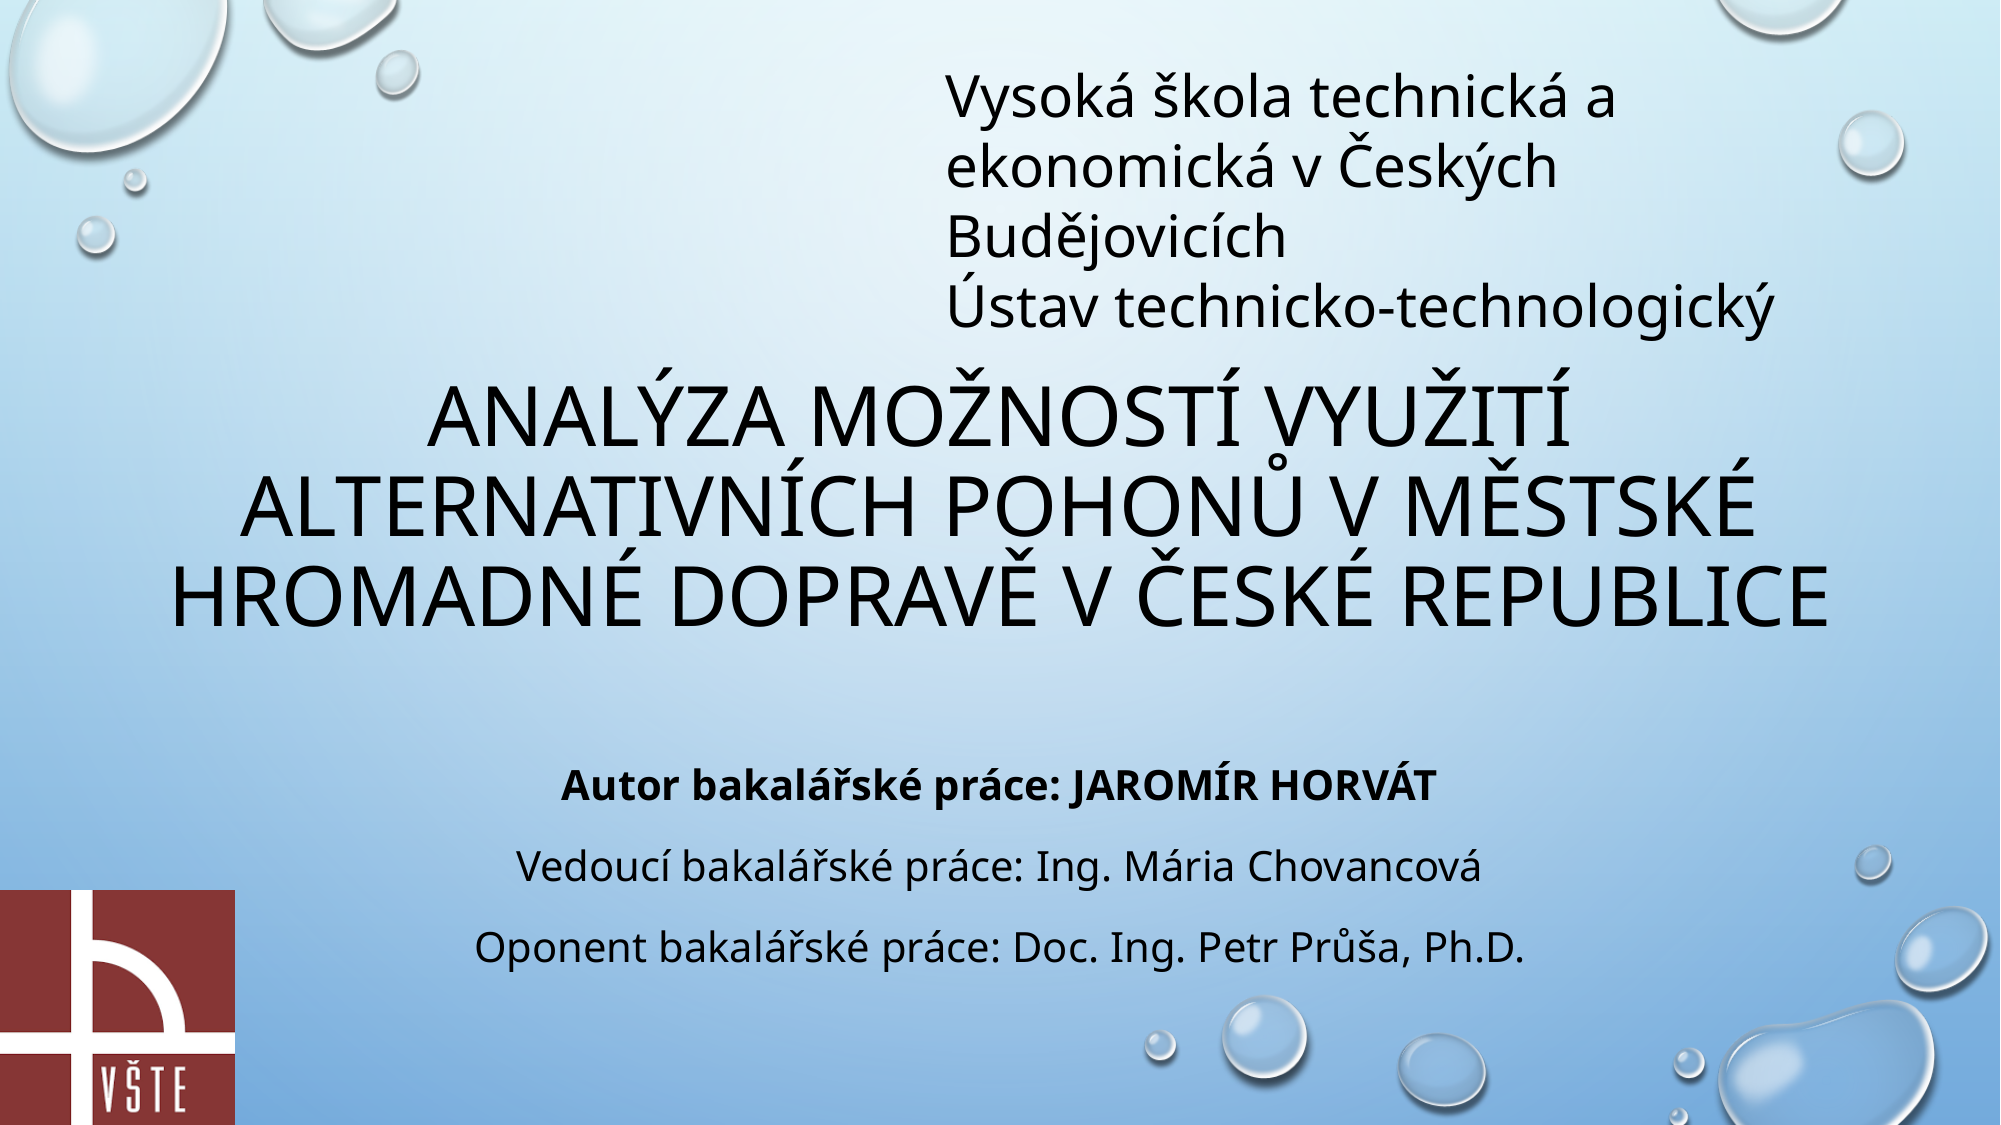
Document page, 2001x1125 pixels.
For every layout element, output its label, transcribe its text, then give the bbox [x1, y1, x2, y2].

picture [0, 0, 2000, 1125]
text_box Vysoká škola technická a ekonomická v Českých Budějovicích Ústav technicko-technologický [930, 51, 1850, 347]
list Autor bakalářské práce: JAROMÍR Horvát Vedoucí bakalářské práce: Ing. Mária Chovancová Oponent bakalářské práce: Doc. Ing. Petr Průša, Ph.D. [150, 670, 1851, 1006]
title Analýza možností využití alternativních pohonů v městské hromadné dopravě v České republice [150, 349, 1851, 670]
